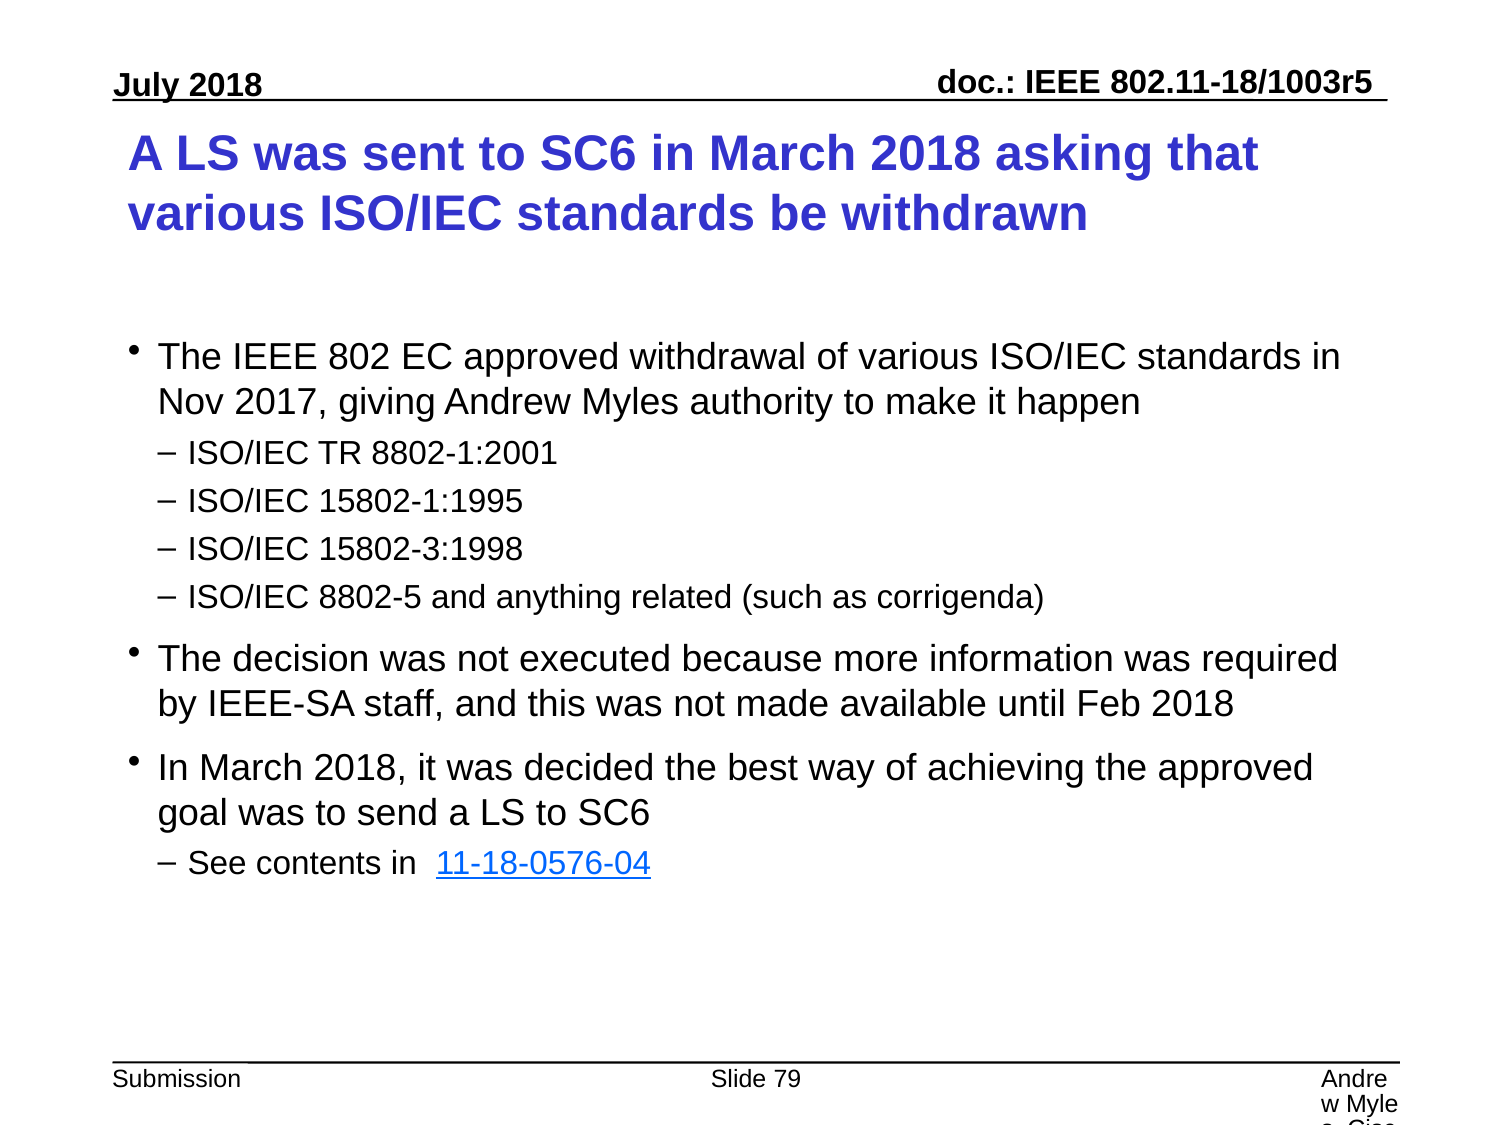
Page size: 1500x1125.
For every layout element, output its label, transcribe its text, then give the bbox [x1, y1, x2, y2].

slide_number Slide 79 [709, 1061, 803, 1093]
title A LS was sent to SC6 in March 2018 asking that various ISO/IEC standards be withdrawn [112, 112, 1388, 288]
list The IEEE 802 EC approved withdrawal of various ISO/IEC standards in Nov 2017, giving Andrew Myles authority to make it happen ISO/IEC TR 8802-1:2001 ISO/IEC 15802-1:1995 ISO/IEC 15802-3:1998 ISO/IEC 8802-5 and anything related (such as corrigenda) The decision was not executed because more information was required by IEEE-SA staff, and this was not made available until Feb 2018 In March 2018, it was decided the best way of achieving the approved goal was to send a LS to SC6 See contents in 11-18-0576-04 [112, 324, 1388, 1000]
footer Andrew Myles, Cisco [1320, 1061, 1402, 1093]
